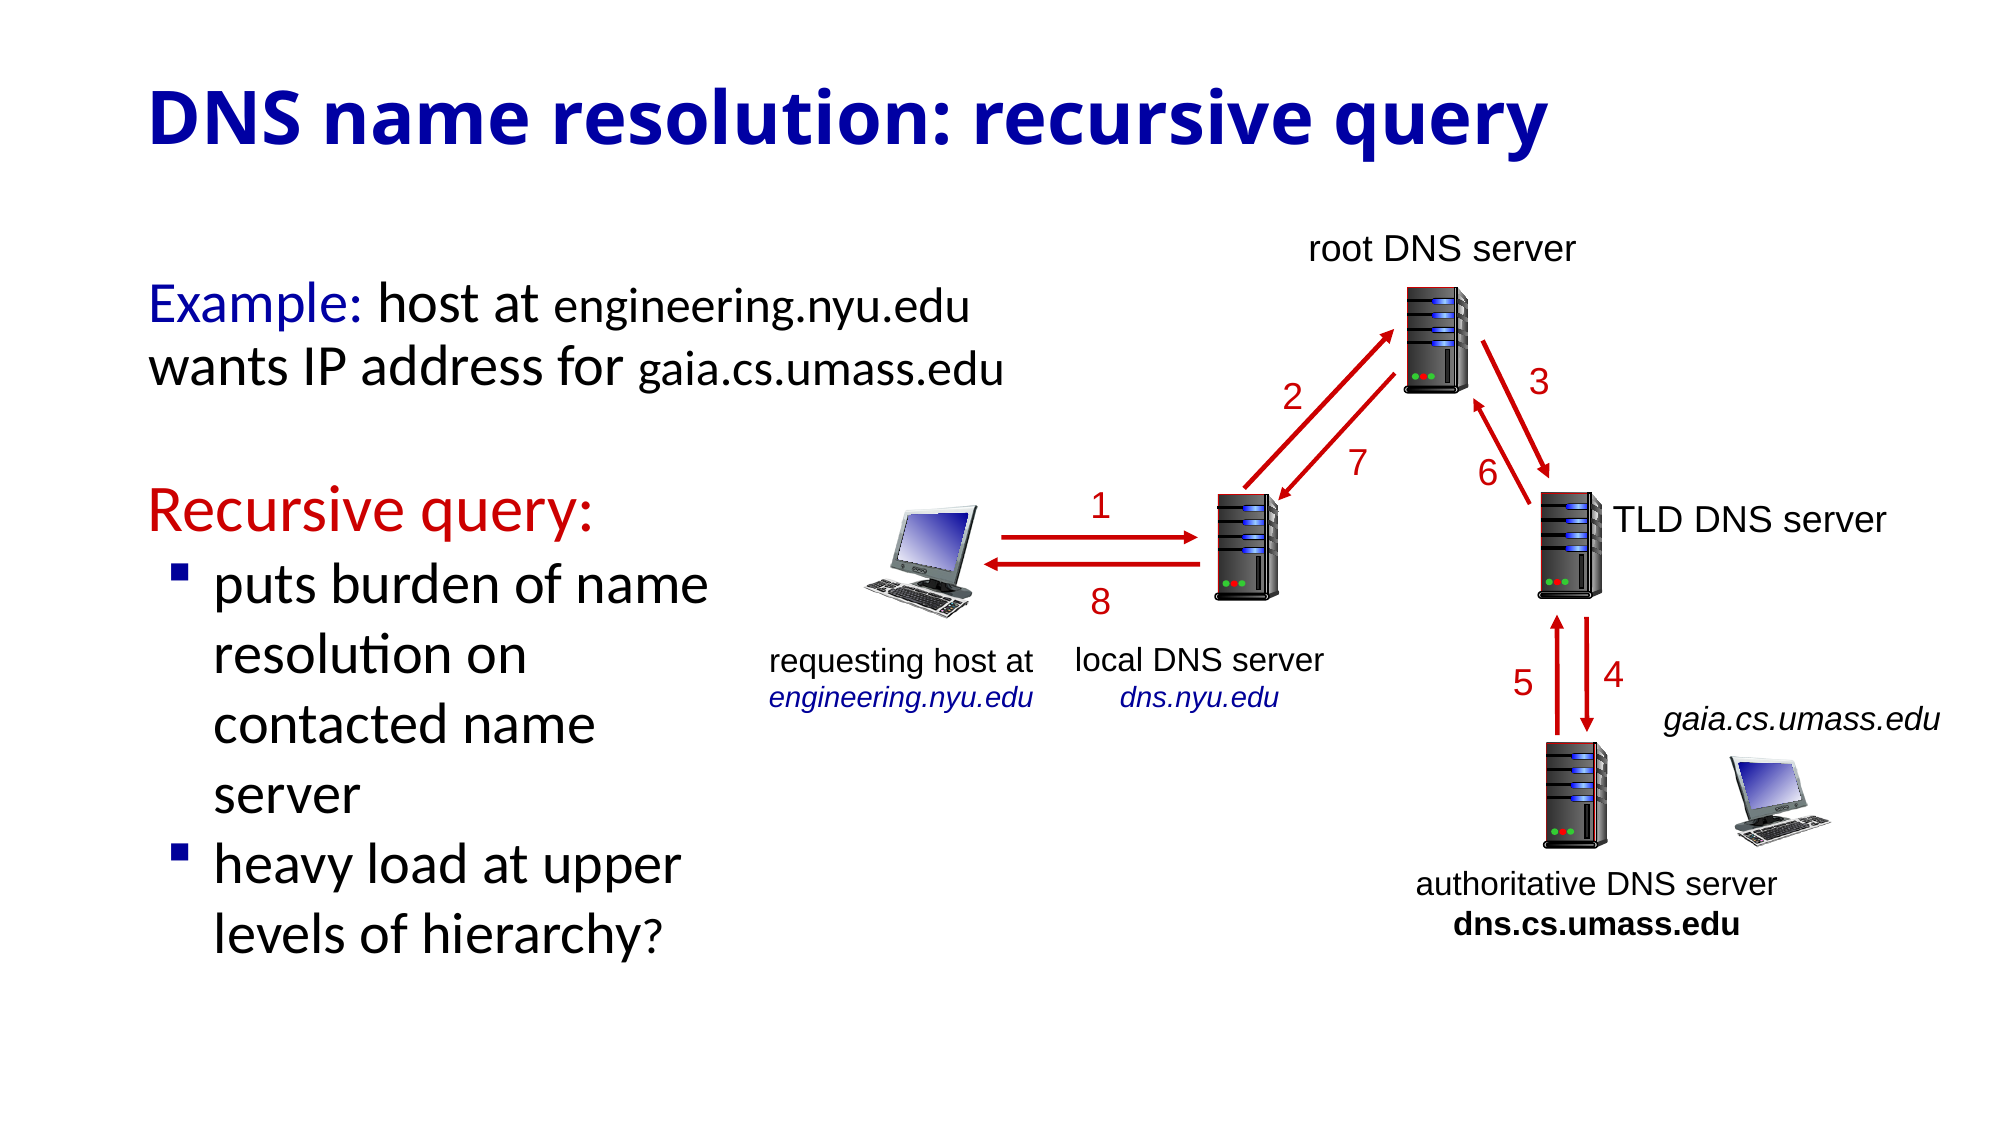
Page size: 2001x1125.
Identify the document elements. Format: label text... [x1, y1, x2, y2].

text_box root DNS server [1277, 216, 1608, 277]
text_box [1726, 752, 1856, 854]
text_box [1543, 742, 1608, 848]
text_box 3 [1441, 349, 1638, 410]
text_box 2 [1267, 364, 1318, 425]
text_box Example: host at engineering.nyu.edu wants IP address for gaia.cs.umass.edu [112, 265, 1042, 440]
text_box 4 [1588, 642, 1639, 703]
text_box [983, 558, 1201, 571]
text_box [1538, 492, 1603, 599]
text_box [1473, 398, 1530, 505]
text_box [1001, 531, 1198, 544]
text_box [1516, 410, 1550, 479]
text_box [836, 500, 982, 627]
text_box authoritative DNS server dns.cs.umass.edu [1400, 855, 1794, 950]
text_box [1045, 631, 1354, 722]
text_box Recursive query: puts burden of name resolution on contacted name server heavy load at upper levels of hierarchy? [132, 457, 741, 990]
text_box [1404, 287, 1469, 393]
text_box [1280, 373, 1395, 500]
text_box 7 [1332, 430, 1384, 491]
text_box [1214, 494, 1280, 600]
text_box gaia.cs.umass.edu [1648, 690, 1957, 745]
text_box [1550, 614, 1564, 736]
text_box 6 [1462, 440, 1514, 501]
text_box requesting host at engineering.nyu.edu [754, 631, 1045, 721]
text_box 8 [1075, 569, 1127, 629]
text_box [1318, 328, 1395, 411]
text_box 5 [1498, 650, 1549, 711]
text_box 1 [1075, 473, 1127, 534]
text_box TLD DNS server [1585, 487, 1915, 548]
title DNS name resolution: recursive query [131, 47, 1856, 195]
text_box [1580, 616, 1594, 732]
